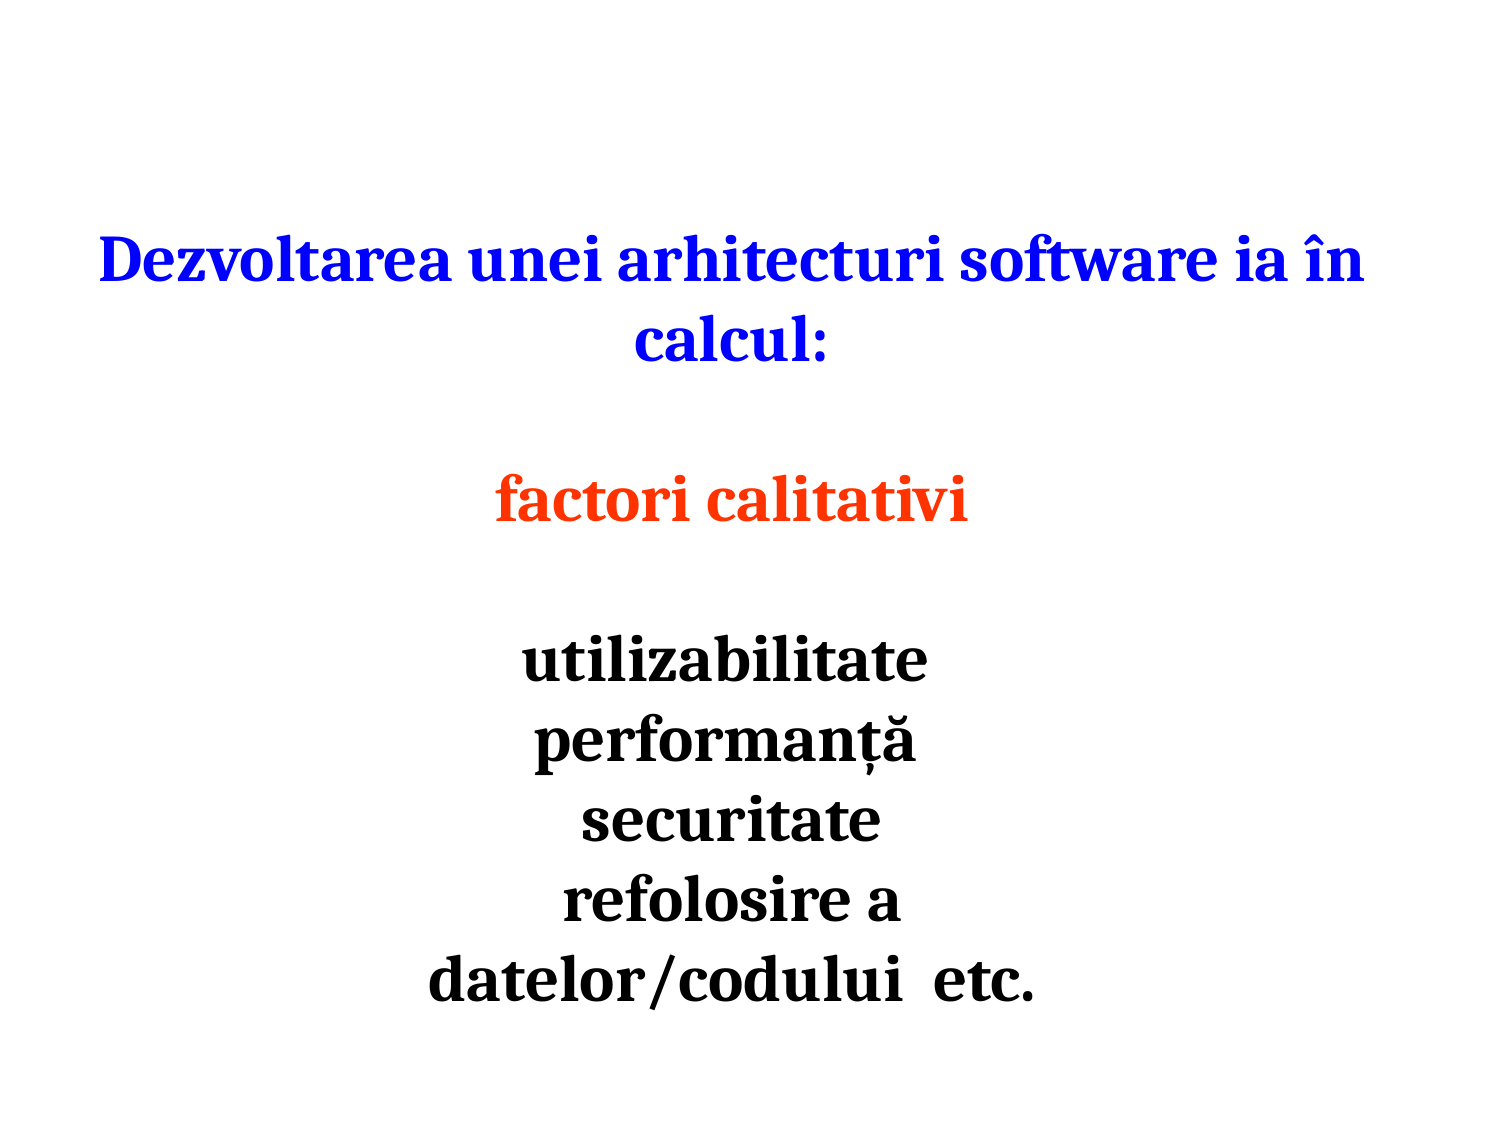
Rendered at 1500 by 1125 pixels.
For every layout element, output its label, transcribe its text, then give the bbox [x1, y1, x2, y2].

text_box Dezvoltarea unei arhitecturi software ia în calcul: factori calitativi utilizabilitate performanță securitate refolosire a datelor/codului etc. [49, 212, 1415, 1015]
